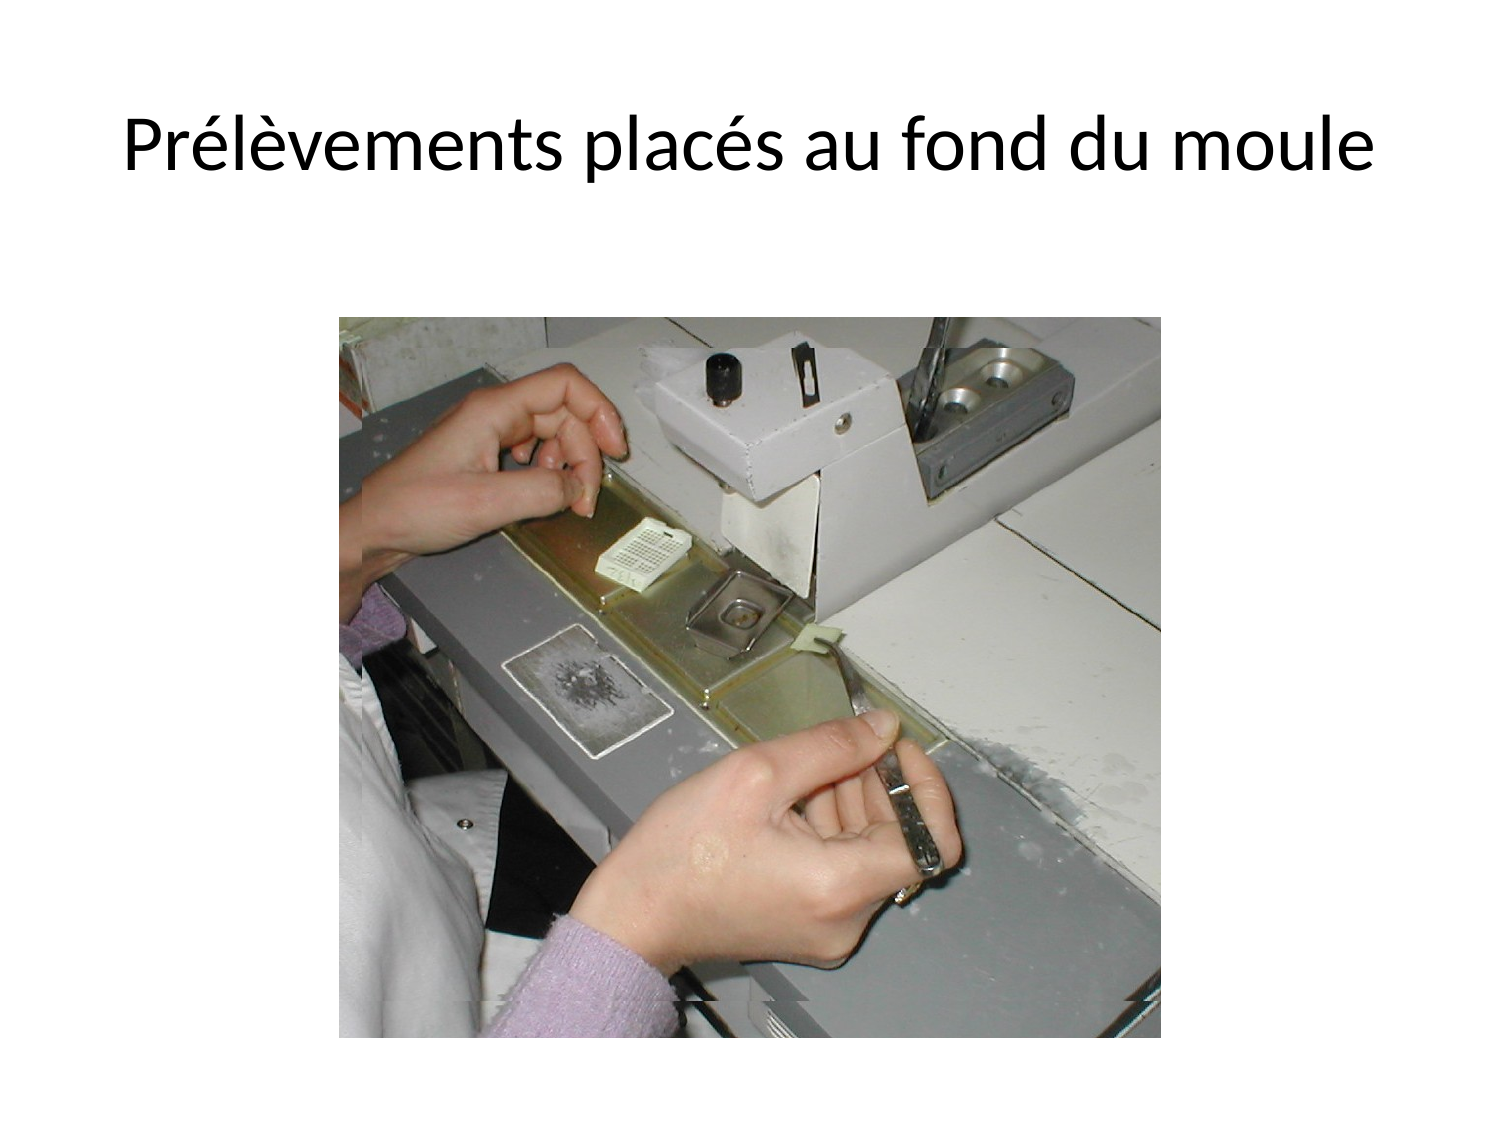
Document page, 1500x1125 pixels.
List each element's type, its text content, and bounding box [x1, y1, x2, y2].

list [339, 317, 1161, 1038]
title Prélèvements placés au fond du moule [75, 45, 1425, 233]
